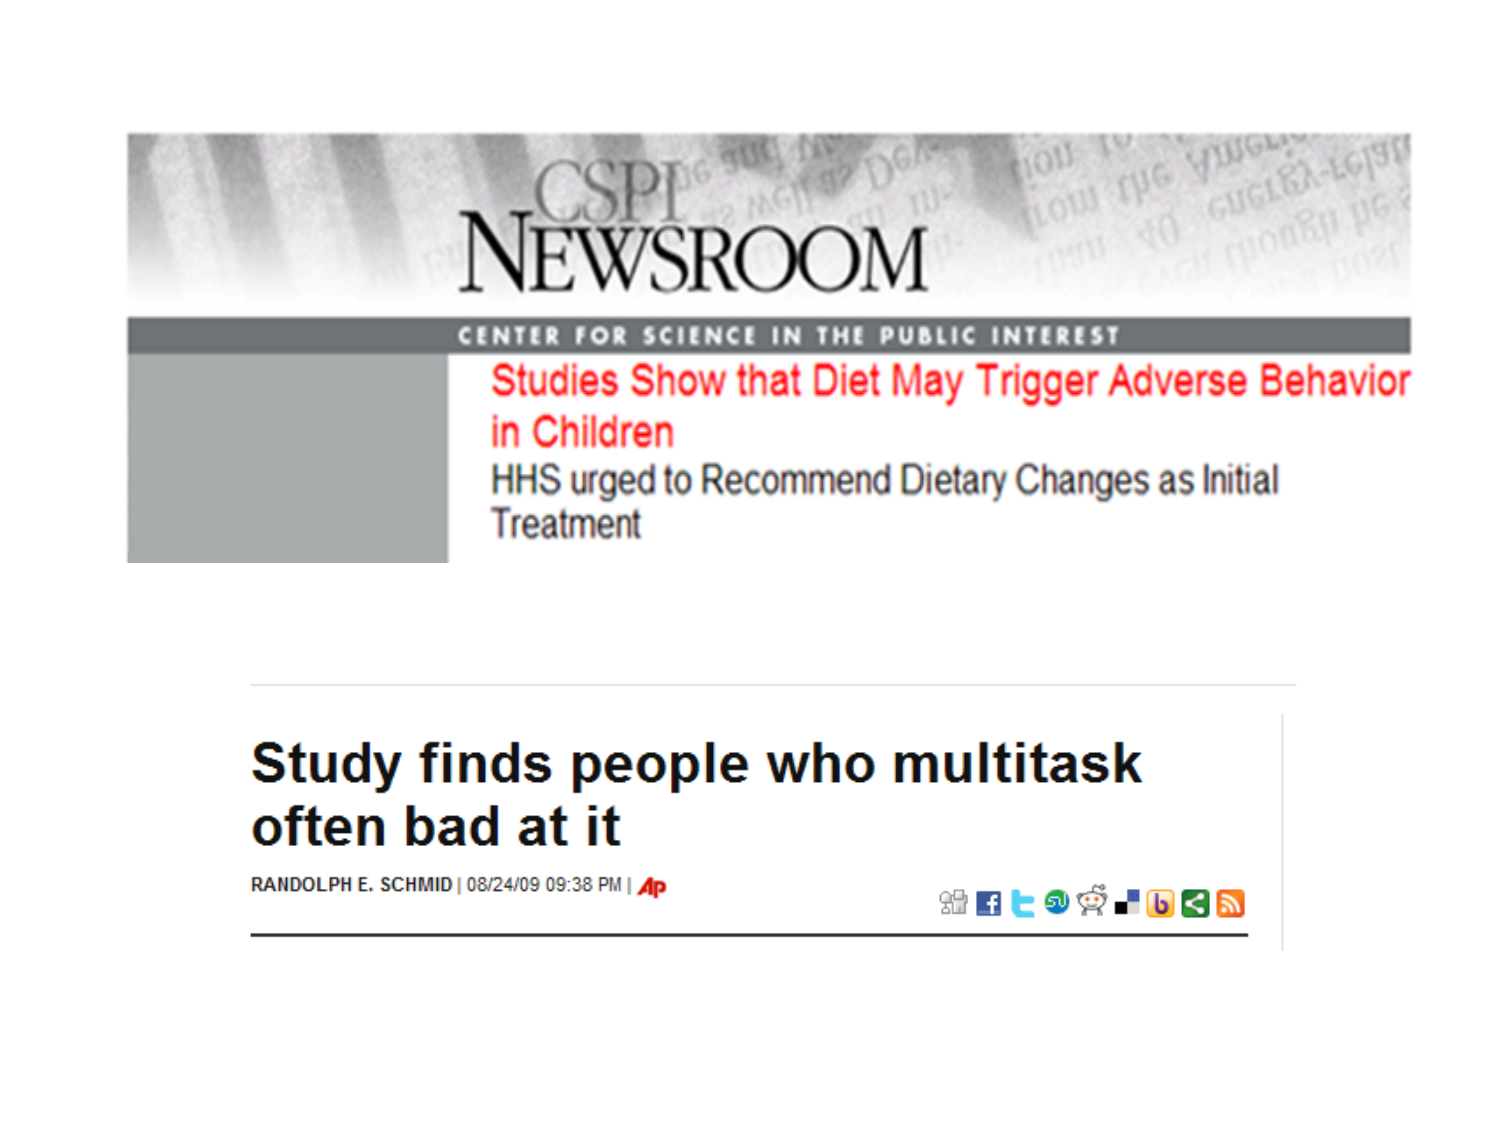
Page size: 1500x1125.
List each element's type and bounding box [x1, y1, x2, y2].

picture [112, 112, 1451, 563]
picture [224, 674, 1297, 951]
